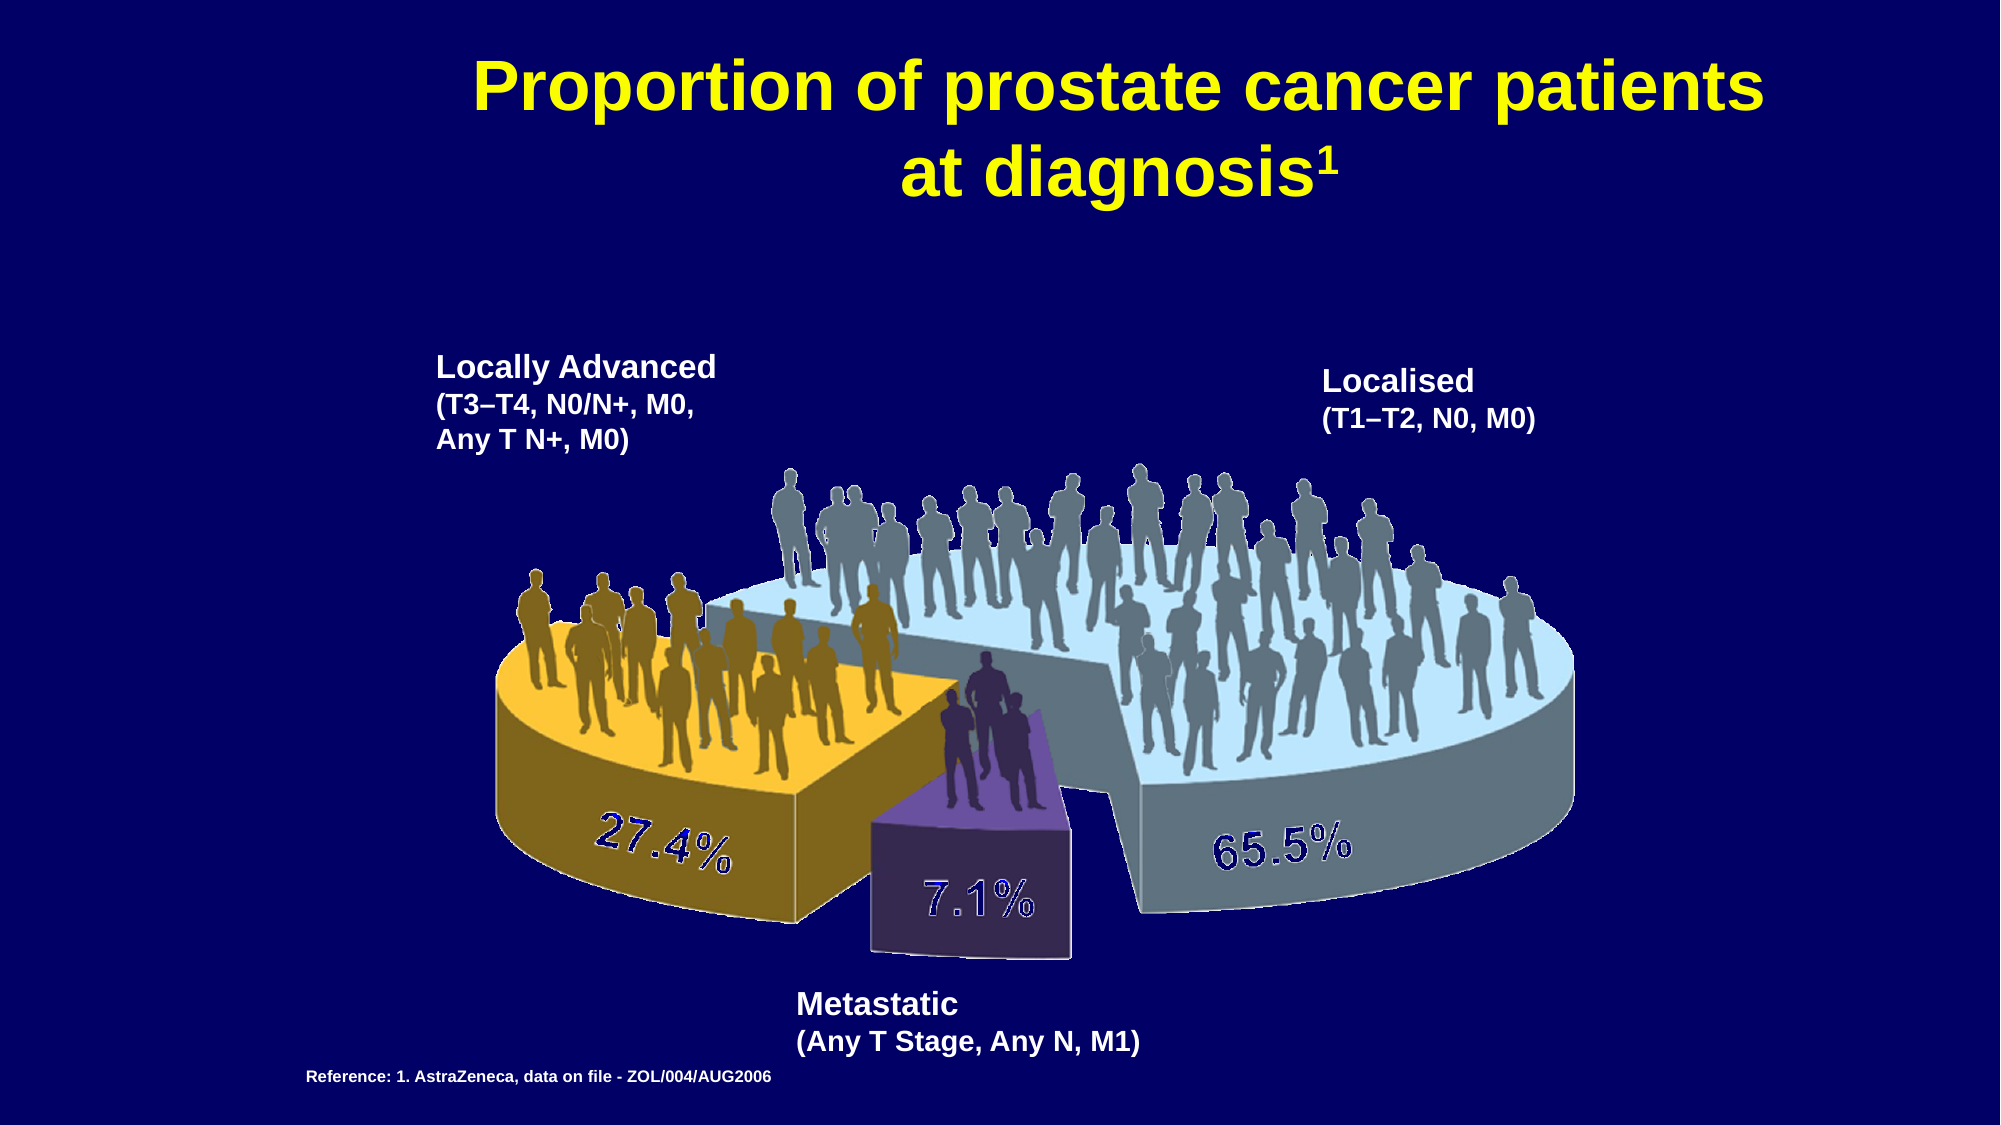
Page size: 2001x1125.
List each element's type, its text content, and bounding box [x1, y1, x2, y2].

text_box Locally Advanced (T3–T4, N0/N+, M0, Any T N+, M0) [421, 337, 799, 463]
text_box Metastatic (Any T Stage, Any N, M1) [781, 985, 1156, 1065]
text_box Reference: 1. AstraZeneca, data on file - ZOL/004/AUG2006 [291, 1058, 1080, 1094]
title Proportion of prostate cancer patients at diagnosis1 [444, 31, 1795, 219]
picture [468, 432, 1596, 976]
text_box Localised (T1–T2, N0, M0) [1307, 352, 1599, 435]
